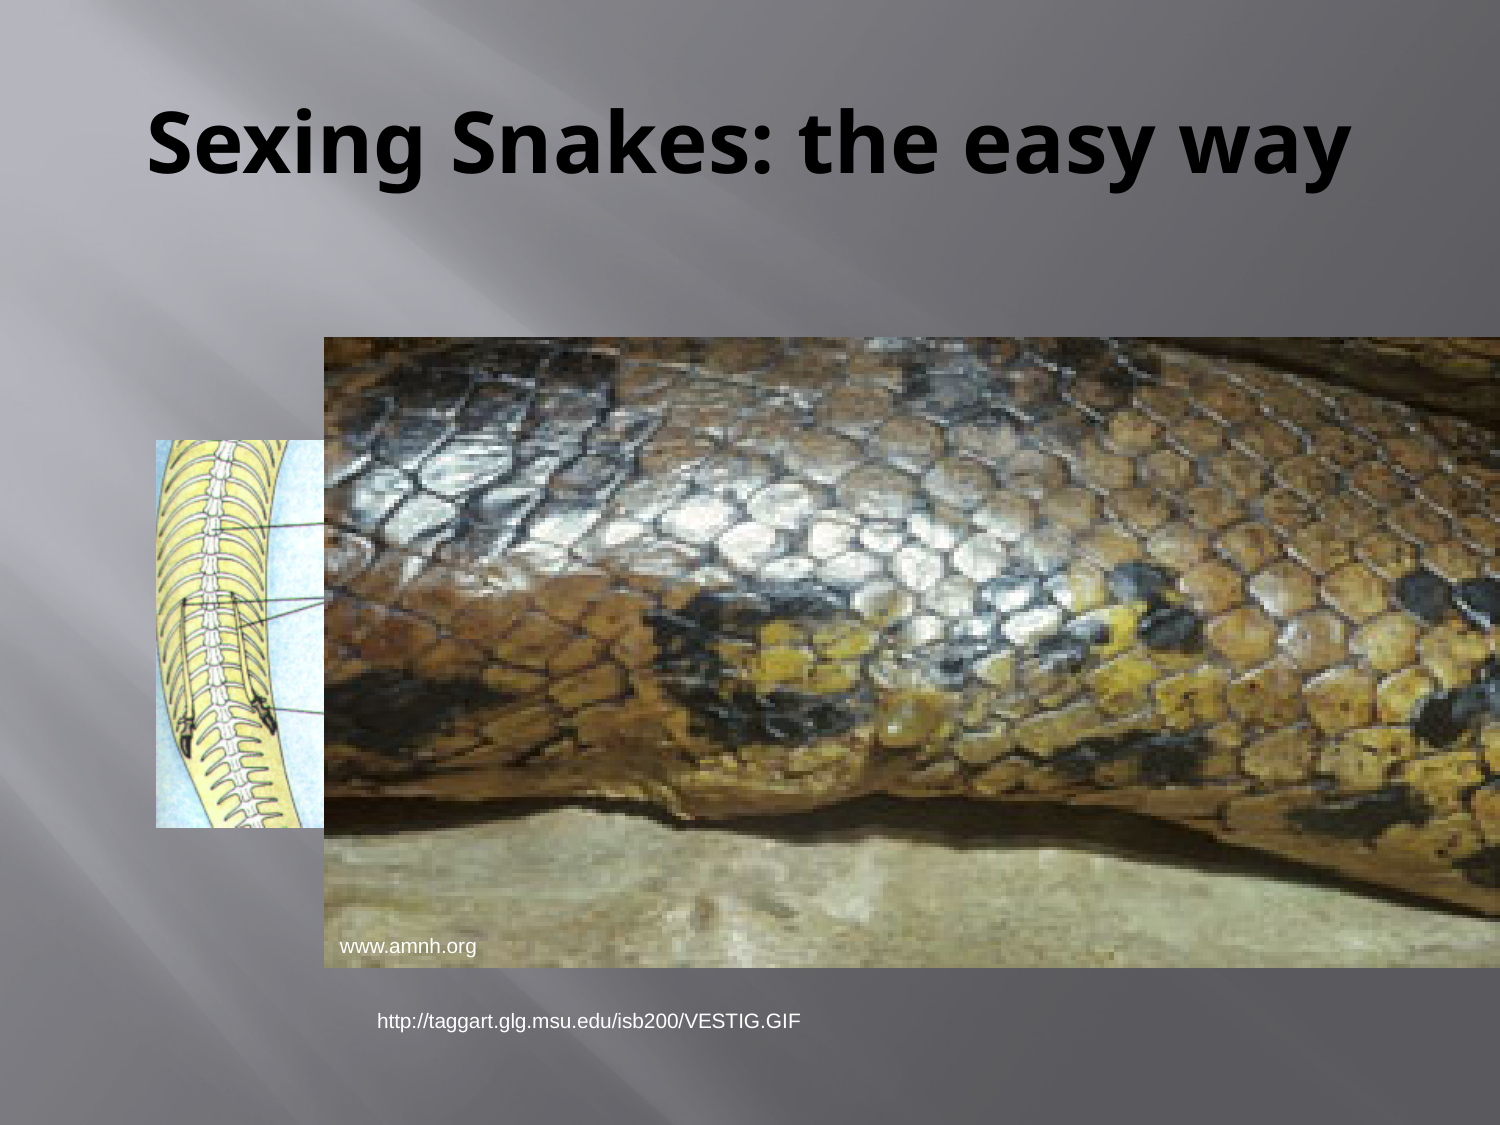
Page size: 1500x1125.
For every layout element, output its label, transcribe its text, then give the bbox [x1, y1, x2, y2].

text_box http://taggart.glg.msu.edu/isb200/VESTIG.GIF [362, 1008, 875, 1040]
title Sexing Snakes: the easy way [75, 45, 1425, 233]
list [324, 337, 1500, 968]
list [155, 440, 324, 829]
